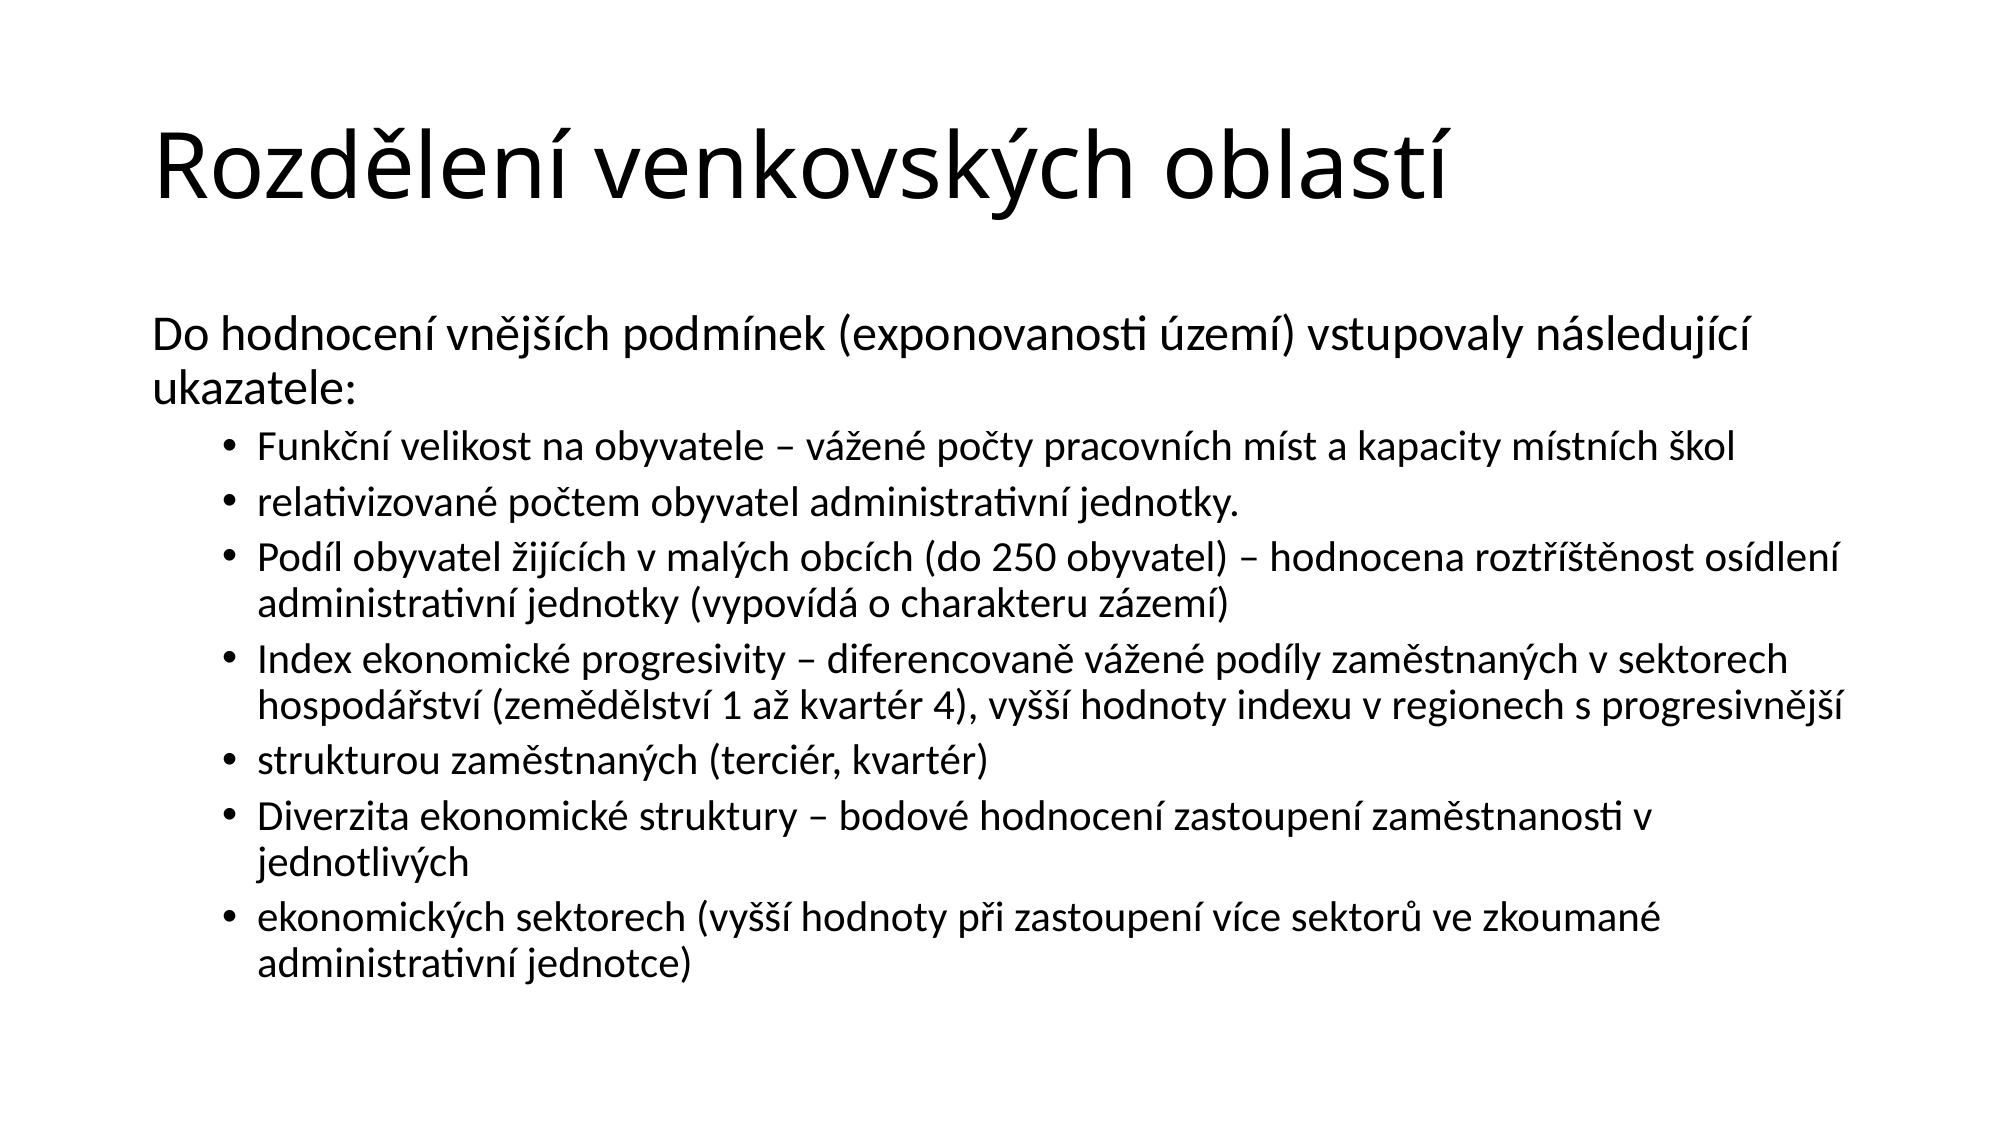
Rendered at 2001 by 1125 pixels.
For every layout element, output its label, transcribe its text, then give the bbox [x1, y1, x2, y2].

list Do hodnocení vnějších podmínek (exponovanosti území) vstupovaly následující ukazatele: Funkční velikost na obyvatele – vážené počty pracovních míst a kapacity místních škol relativizované počtem obyvatel administrativní jednotky. Podíl obyvatel žijících v malých obcích (do 250 obyvatel) – hodnocena roztříštěnost osídlení administrativní jednotky (vypovídá o charakteru zázemí) Index ekonomické progresivity – diferencovaně vážené podíly zaměstnaných v sektorech hospodářství (zemědělství 1 až kvartér 4), vyšší hodnoty indexu v regionech s progresivnější strukturou zaměstnaných (terciér, kvartér) Diverzita ekonomické struktury – bodové hodnocení zastoupení zaměstnanosti v jednotlivých ekonomických sektorech (vyšší hodnoty při zastoupení více sektorů ve zkoumané administrativní jednotce) [137, 299, 1863, 1014]
title Rozdělení venkovských oblastí [137, 59, 1863, 278]
